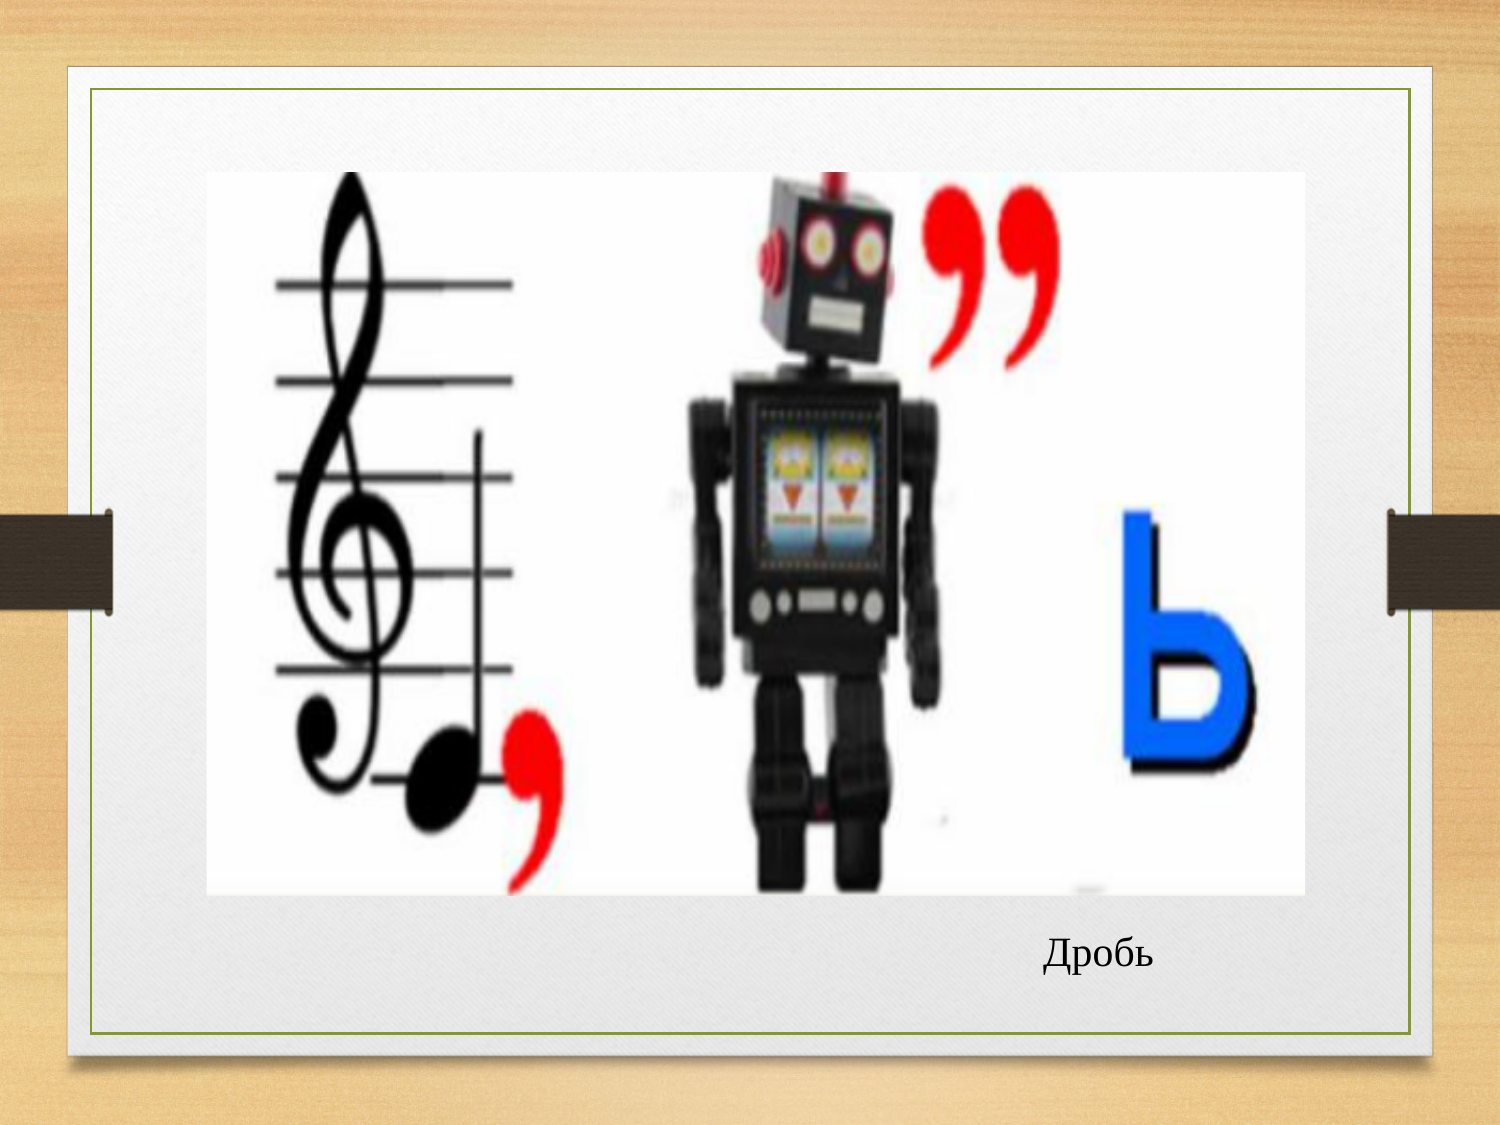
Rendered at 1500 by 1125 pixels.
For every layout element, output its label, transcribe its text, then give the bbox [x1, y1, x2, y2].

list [206, 172, 1306, 896]
text_box Дробь [962, 916, 1235, 982]
picture [0, 0, 1500, 1125]
